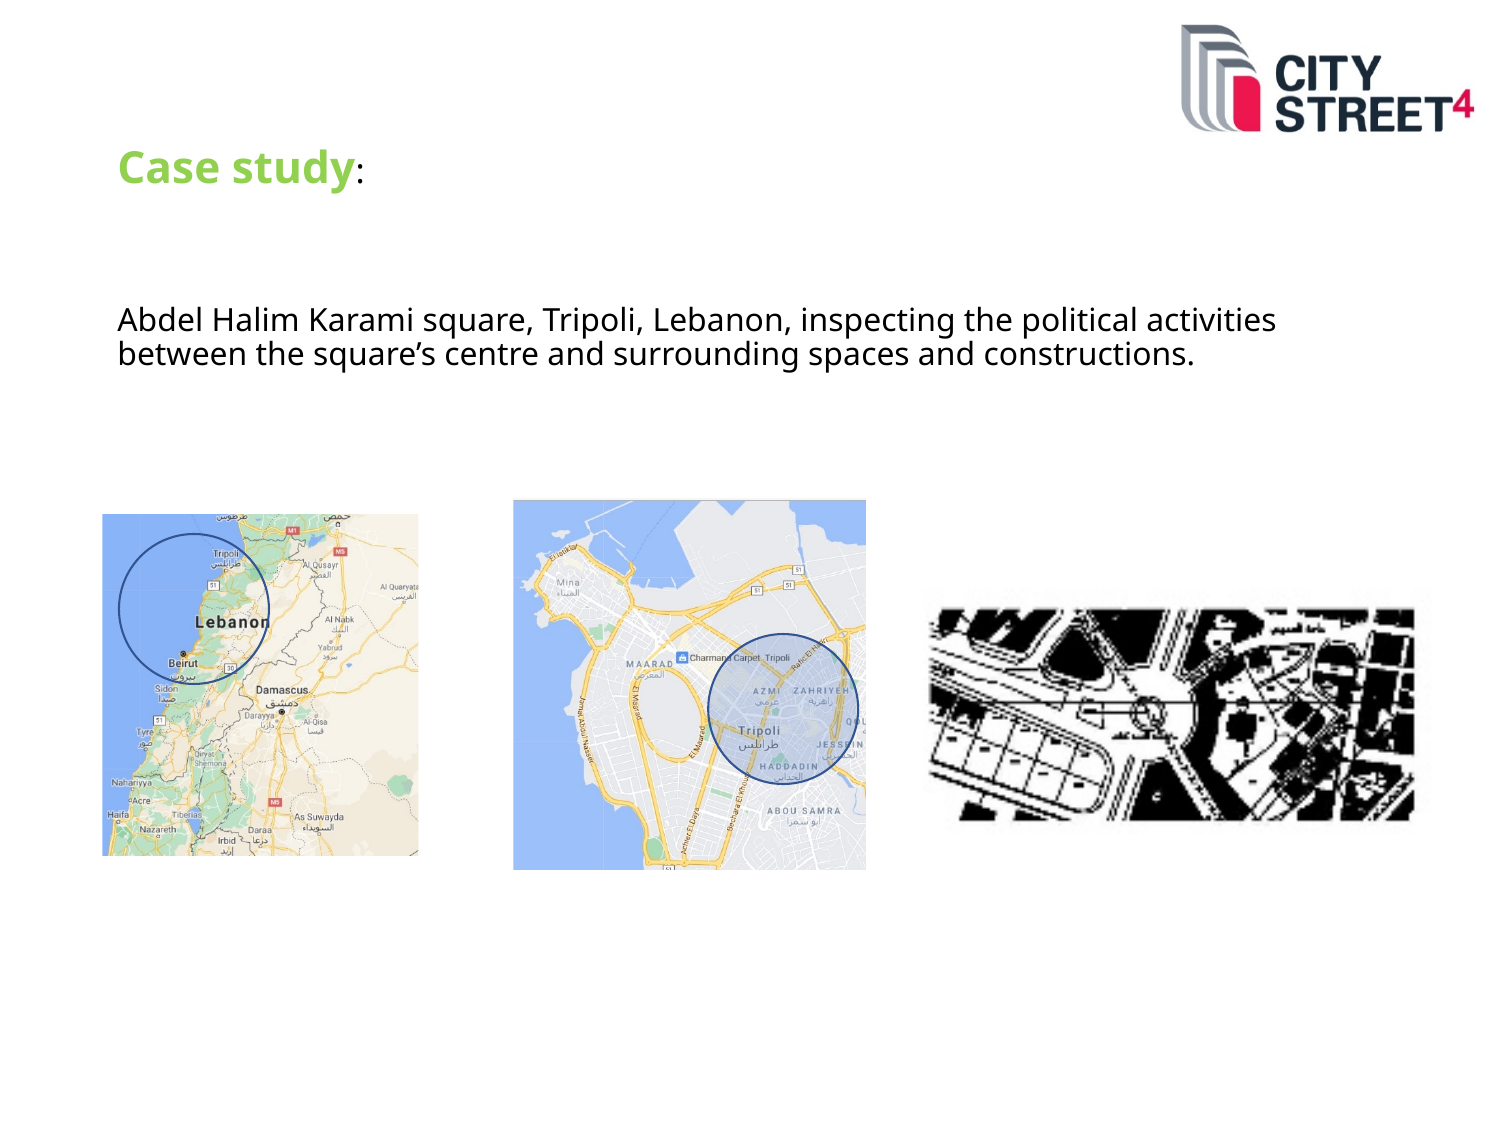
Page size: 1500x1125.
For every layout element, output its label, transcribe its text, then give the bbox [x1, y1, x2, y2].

picture [102, 514, 419, 856]
list Case study: Abdel Halim Karami square, Tripoli, Lebanon, inspecting the political activities between the square’s centre and surrounding spaces and constructions. [102, 137, 1397, 384]
picture [1126, 0, 1500, 186]
picture [513, 498, 866, 870]
picture [900, 562, 1474, 856]
